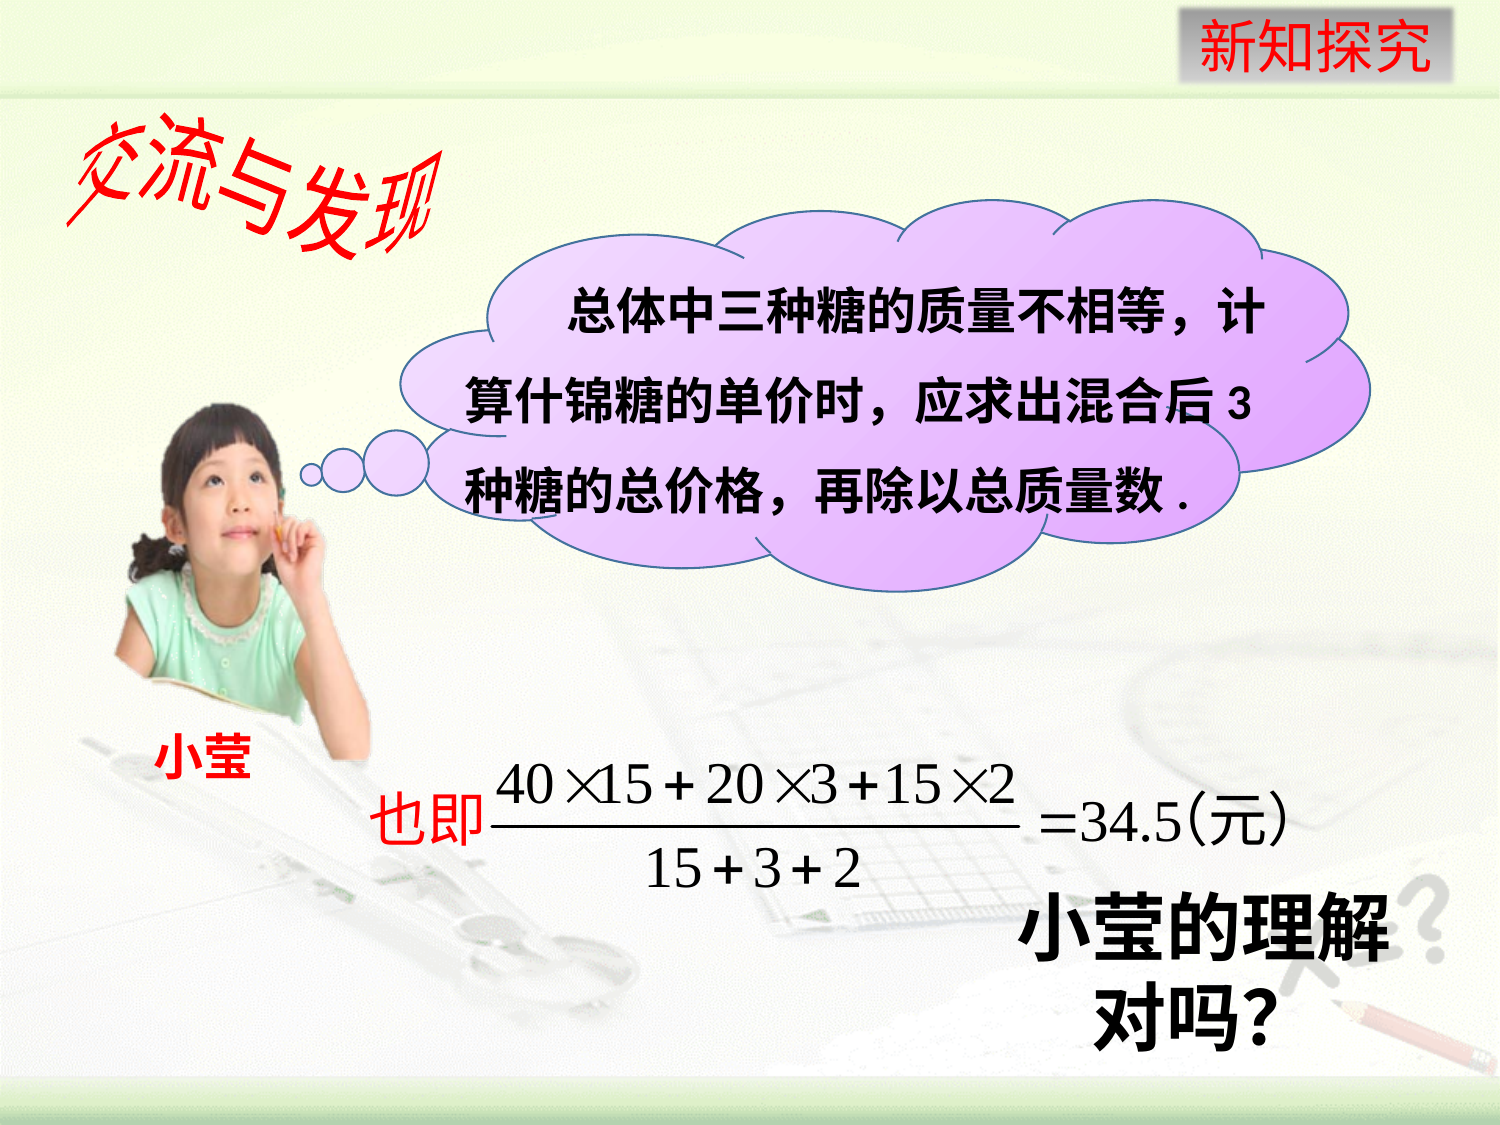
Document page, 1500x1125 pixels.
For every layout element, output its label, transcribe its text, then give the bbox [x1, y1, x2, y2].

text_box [401, 198, 1370, 591]
text_box 小莹的理解对吗？ [997, 873, 1411, 1069]
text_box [363, 747, 1306, 900]
picture [0, 0, 1500, 1125]
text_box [93, 393, 377, 784]
